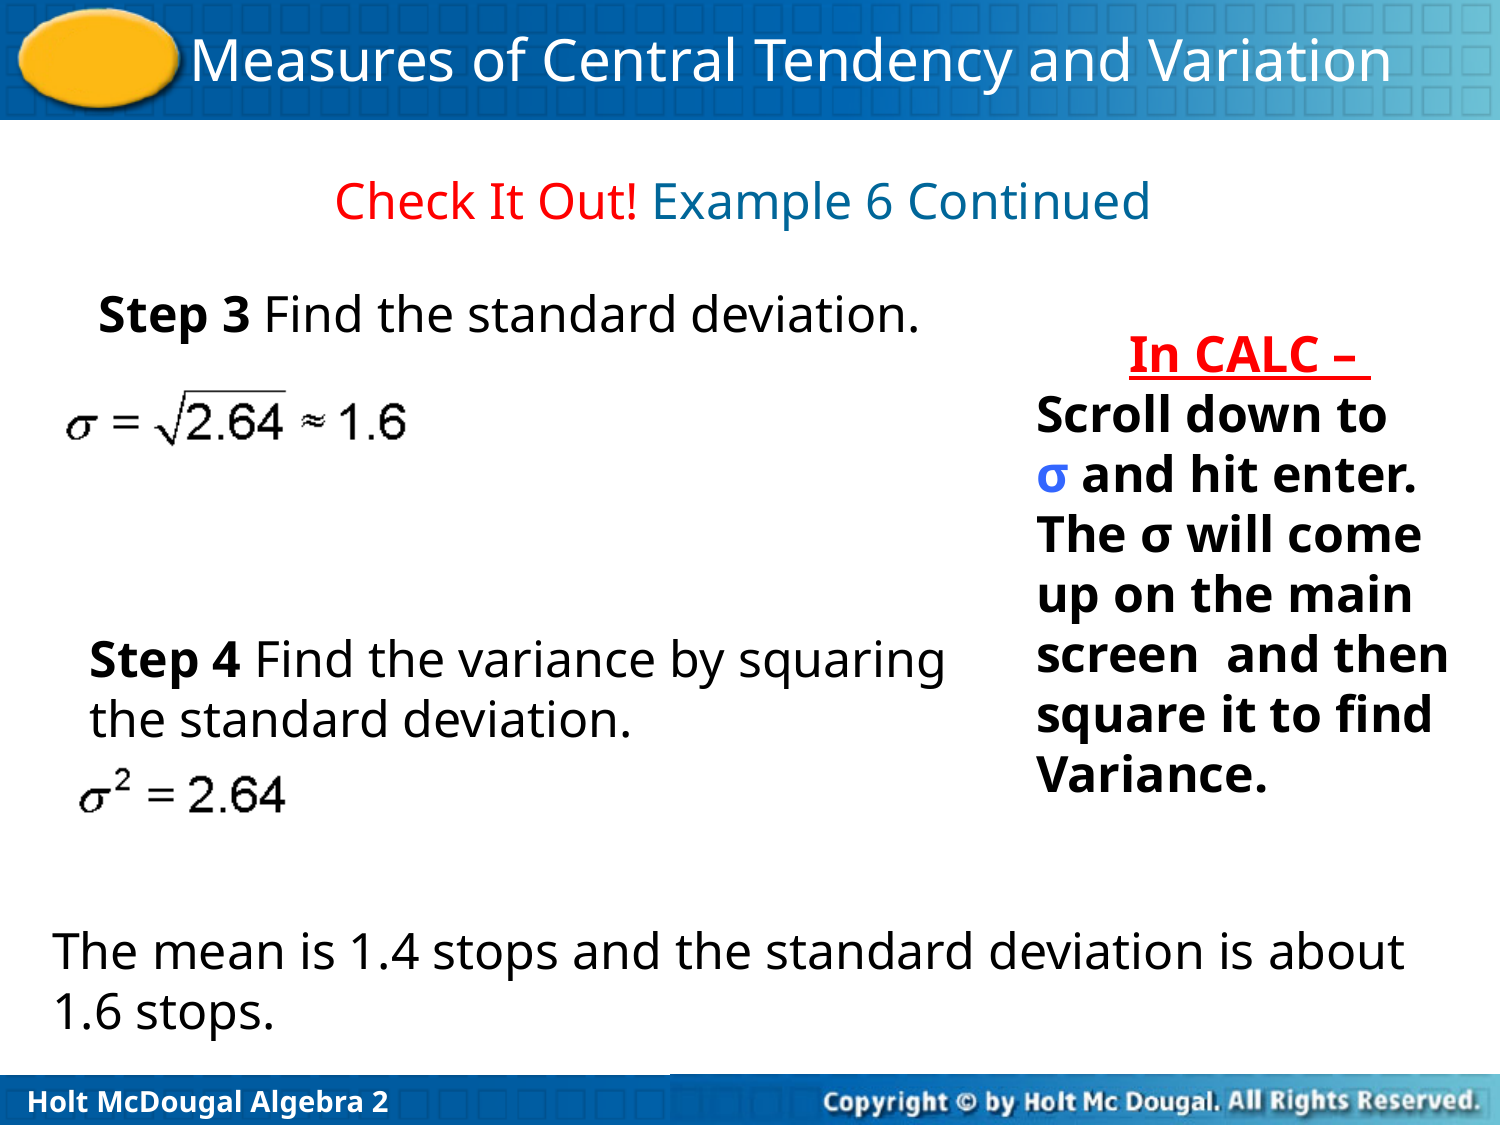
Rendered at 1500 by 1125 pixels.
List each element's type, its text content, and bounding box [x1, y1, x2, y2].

picture [62, 386, 410, 451]
text_box The mean is 1.4 stops and the standard deviation is about 1.6 stops. [37, 912, 1438, 1048]
picture [0, 1074, 1500, 1125]
picture [74, 762, 290, 820]
text_box In CALC – Scroll down to σ and hit enter. The σ will come up on the main screen and then square it to find Variance. [1021, 315, 1479, 810]
text_box Step 4 Find the variance by squaring the standard deviation. [74, 620, 976, 755]
text_box Step 3 Find the standard deviation. [84, 275, 937, 350]
picture [0, 0, 1500, 120]
text_box Check It Out! Example 6 Continued [0, 162, 1500, 238]
